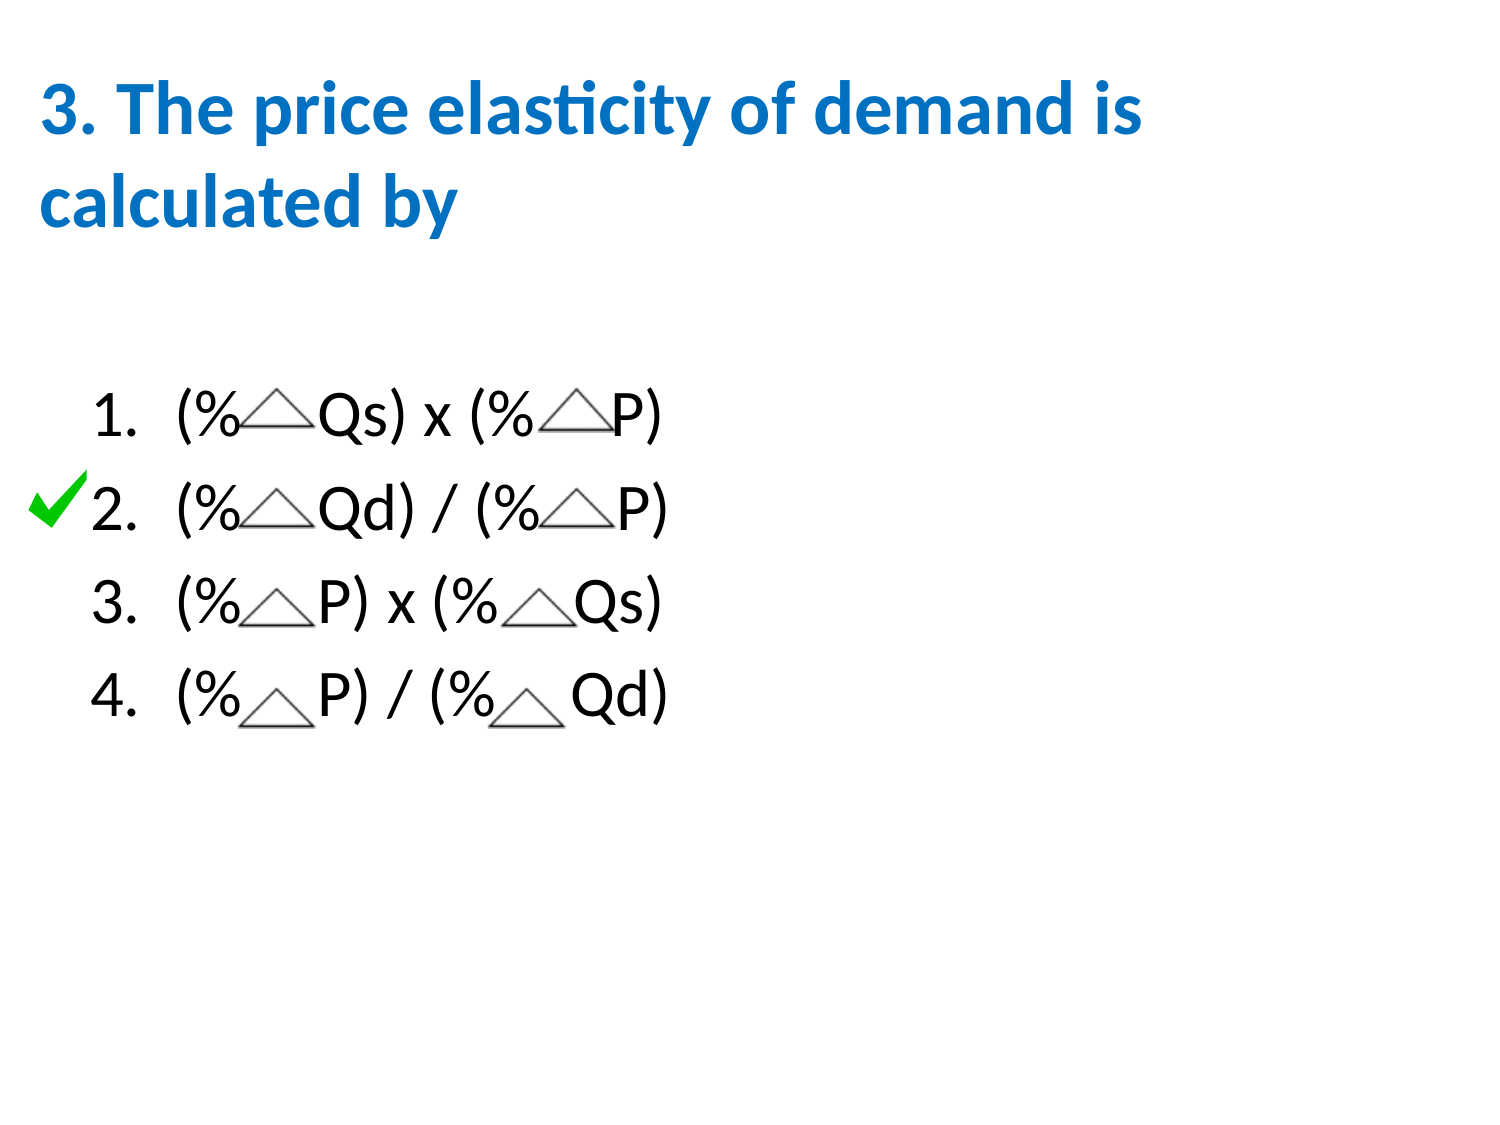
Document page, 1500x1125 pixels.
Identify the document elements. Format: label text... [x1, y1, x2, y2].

picture [537, 387, 618, 434]
picture [499, 587, 580, 629]
list (% Qs) x (% P) (% Qd) / (% P) (% P) x (% Qs) (% P) / (% Qd) [75, 362, 788, 1005]
title 3. The price elasticity of demand is calculated by [24, 50, 1425, 250]
picture [237, 387, 318, 429]
picture [487, 687, 568, 729]
picture [237, 487, 318, 529]
text_box [26, 478, 75, 530]
picture [237, 587, 318, 629]
picture [537, 487, 618, 529]
picture [237, 687, 318, 729]
